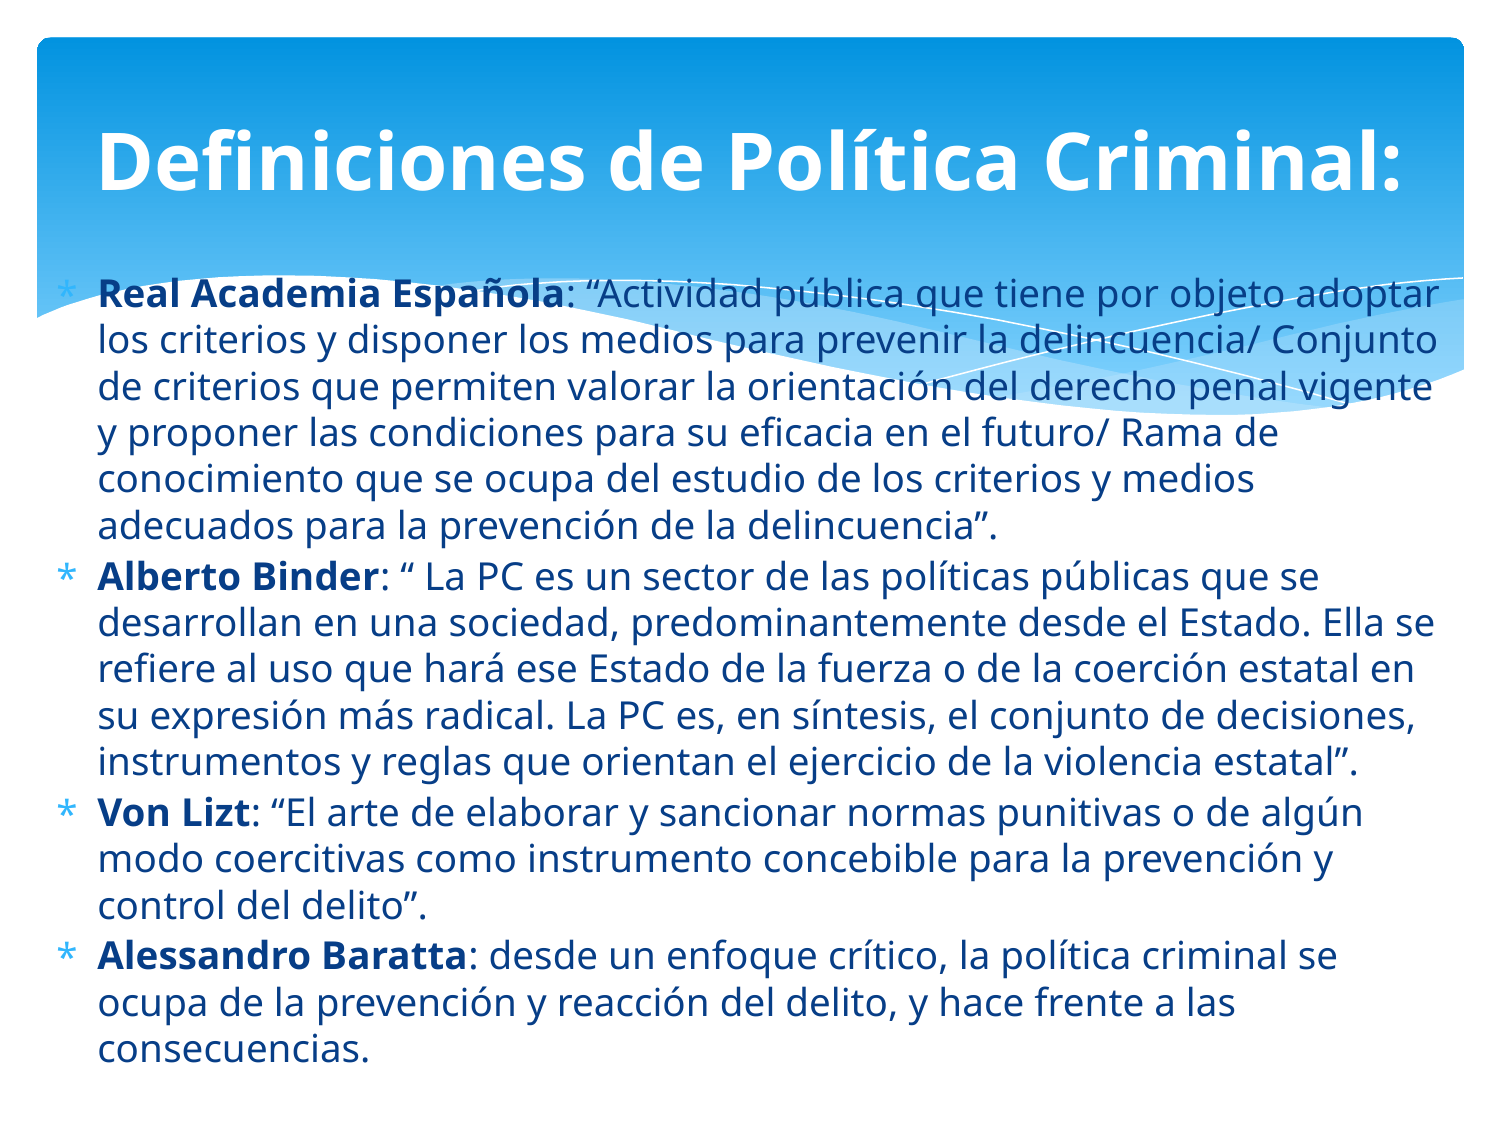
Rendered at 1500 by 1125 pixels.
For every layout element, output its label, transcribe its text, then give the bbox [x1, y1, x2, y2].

title Definiciones de Política Criminal: [75, 55, 1425, 261]
list Real Academia Española: “Actividad pública que tiene por objeto adoptar los criterios y disponer los medios para prevenir la delincuencia/ Conjunto de criterios que permiten valorar la orientación del derecho penal vigente y proponer las condiciones para su eficacia en el futuro/ Rama de conocimiento que se ocupa del estudio de los criterios y medios adecuados para la prevención de la delincuencia”. Alberto Binder: “ La PC es un sector de las políticas públicas que se desarrollan en una sociedad, predominantemente desde el Estado. Ella se refiere al uso que hará ese Estado de la fuerza o de la coerción estatal en su expresión más radical. La PC es, en síntesis, el conjunto de decisiones, instrumentos y reglas que orientan el ejercicio de la violencia estatal”. Von Lizt: “El arte de elaborar y sancionar normas punitivas o de algún modo coercitivas como instrumento concebible para la prevención y control del delito”. Alessandro Baratta: desde un enfoque crítico, la política criminal se ocupa de la prevención y reacción del delito, y hace frente a las consecuencias. [41, 228, 1459, 1083]
